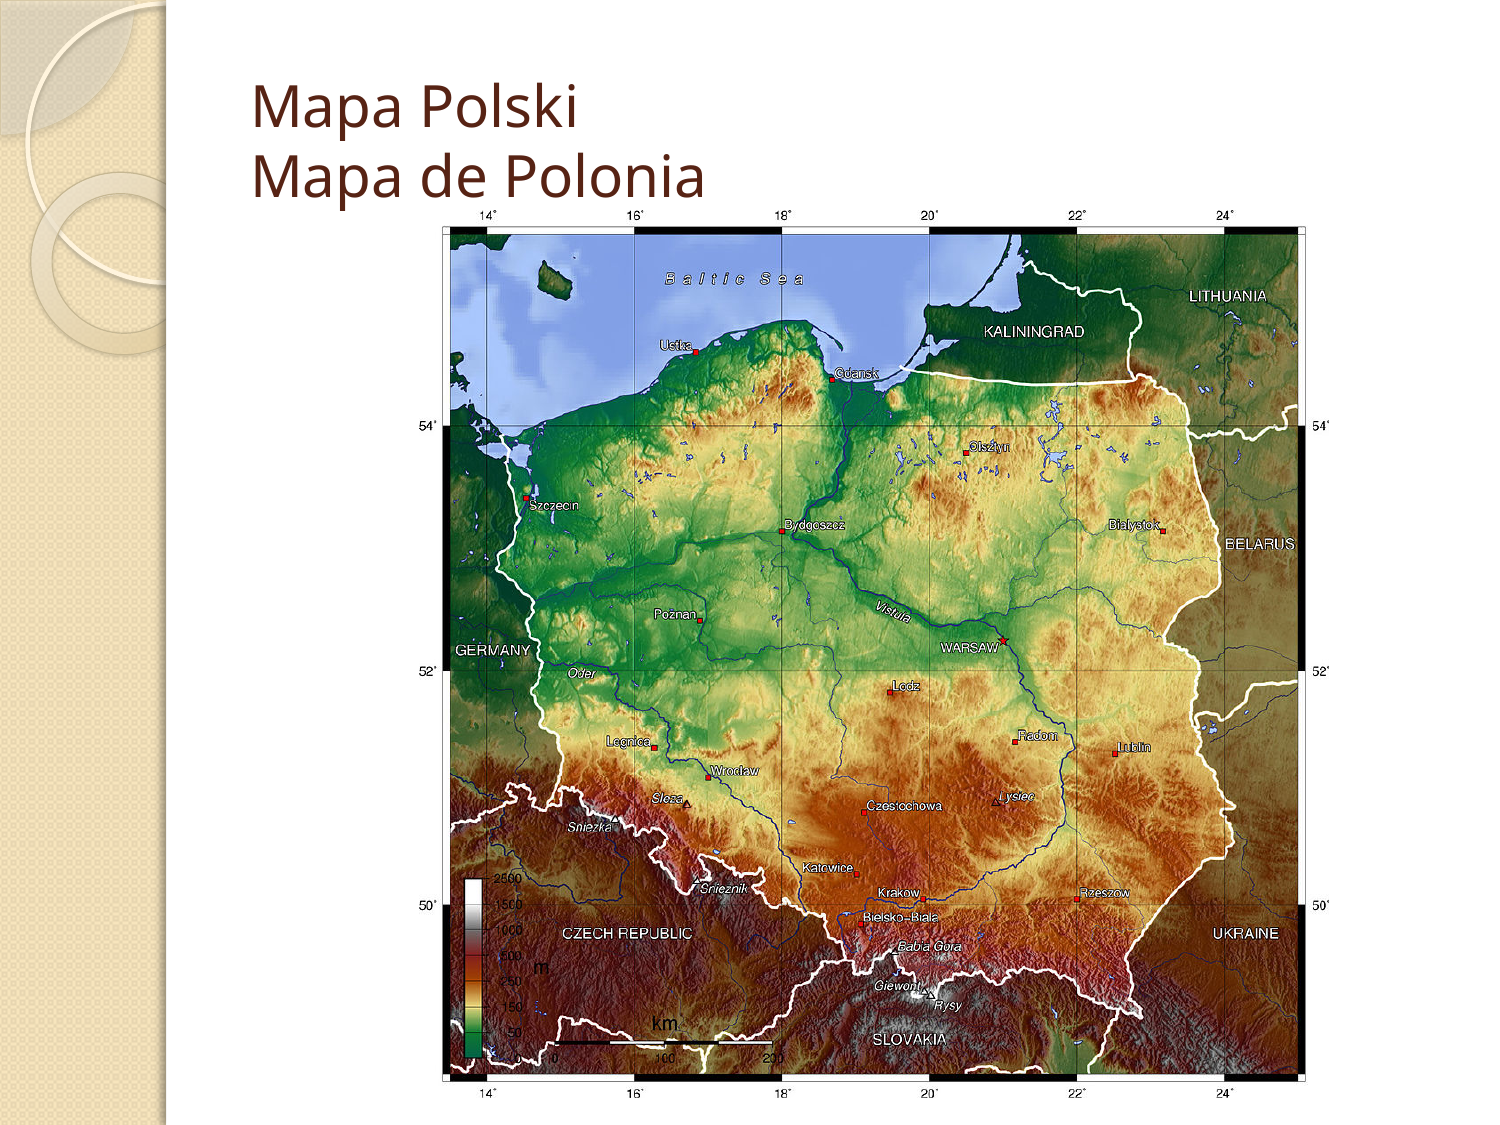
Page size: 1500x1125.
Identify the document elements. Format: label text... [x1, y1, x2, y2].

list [418, 210, 1329, 1098]
title Mapa Polski Mapa de Polonia [235, 45, 1466, 233]
